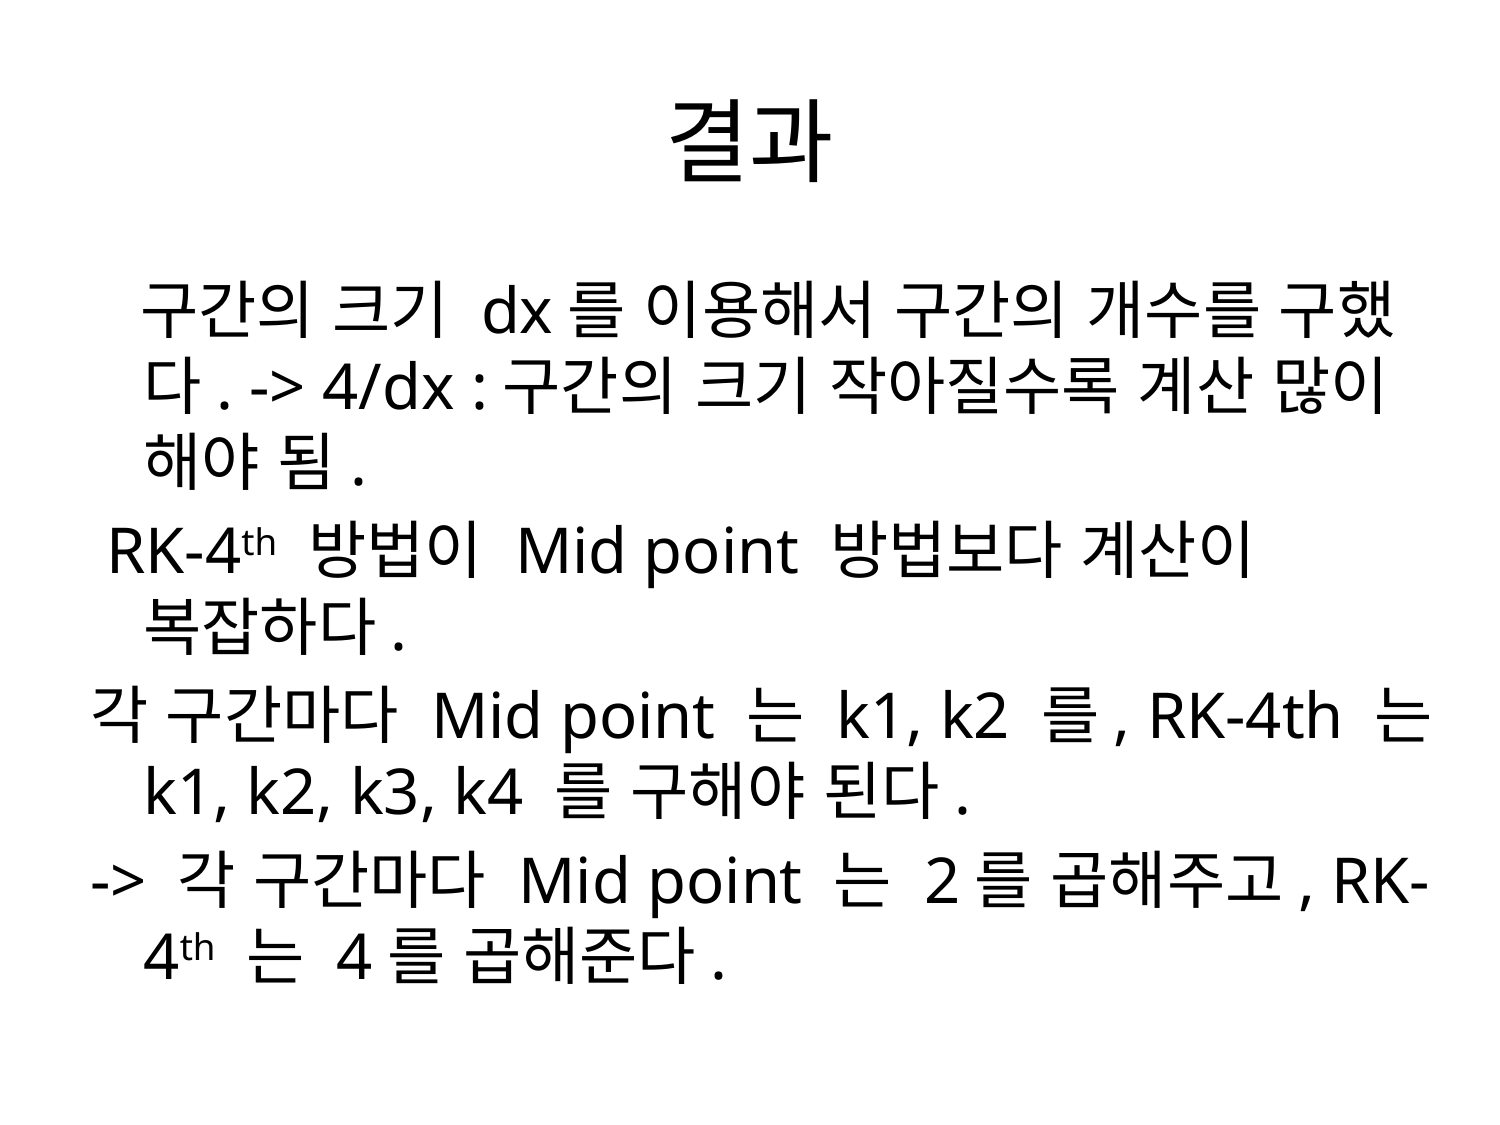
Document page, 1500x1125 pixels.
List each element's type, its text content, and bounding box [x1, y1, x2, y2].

title 결과 [75, 45, 1425, 233]
list 구간의 크기 dx를 이용해서 구간의 개수를 구했다. -> 4/dx :구간의 크기 작아질수록 계산 많이 해야 됨. RK-4th 방법이 Mid point 방법보다 계산이 복잡하다. 각 구간마다 Mid point 는 k1, k2 를, RK-4th 는 k1, k2, k3, k4 를 구해야 된다. -> 각 구간마다 Mid point 는 2를 곱해주고, RK-4th 는 4를 곱해준다. [75, 262, 1500, 1005]
